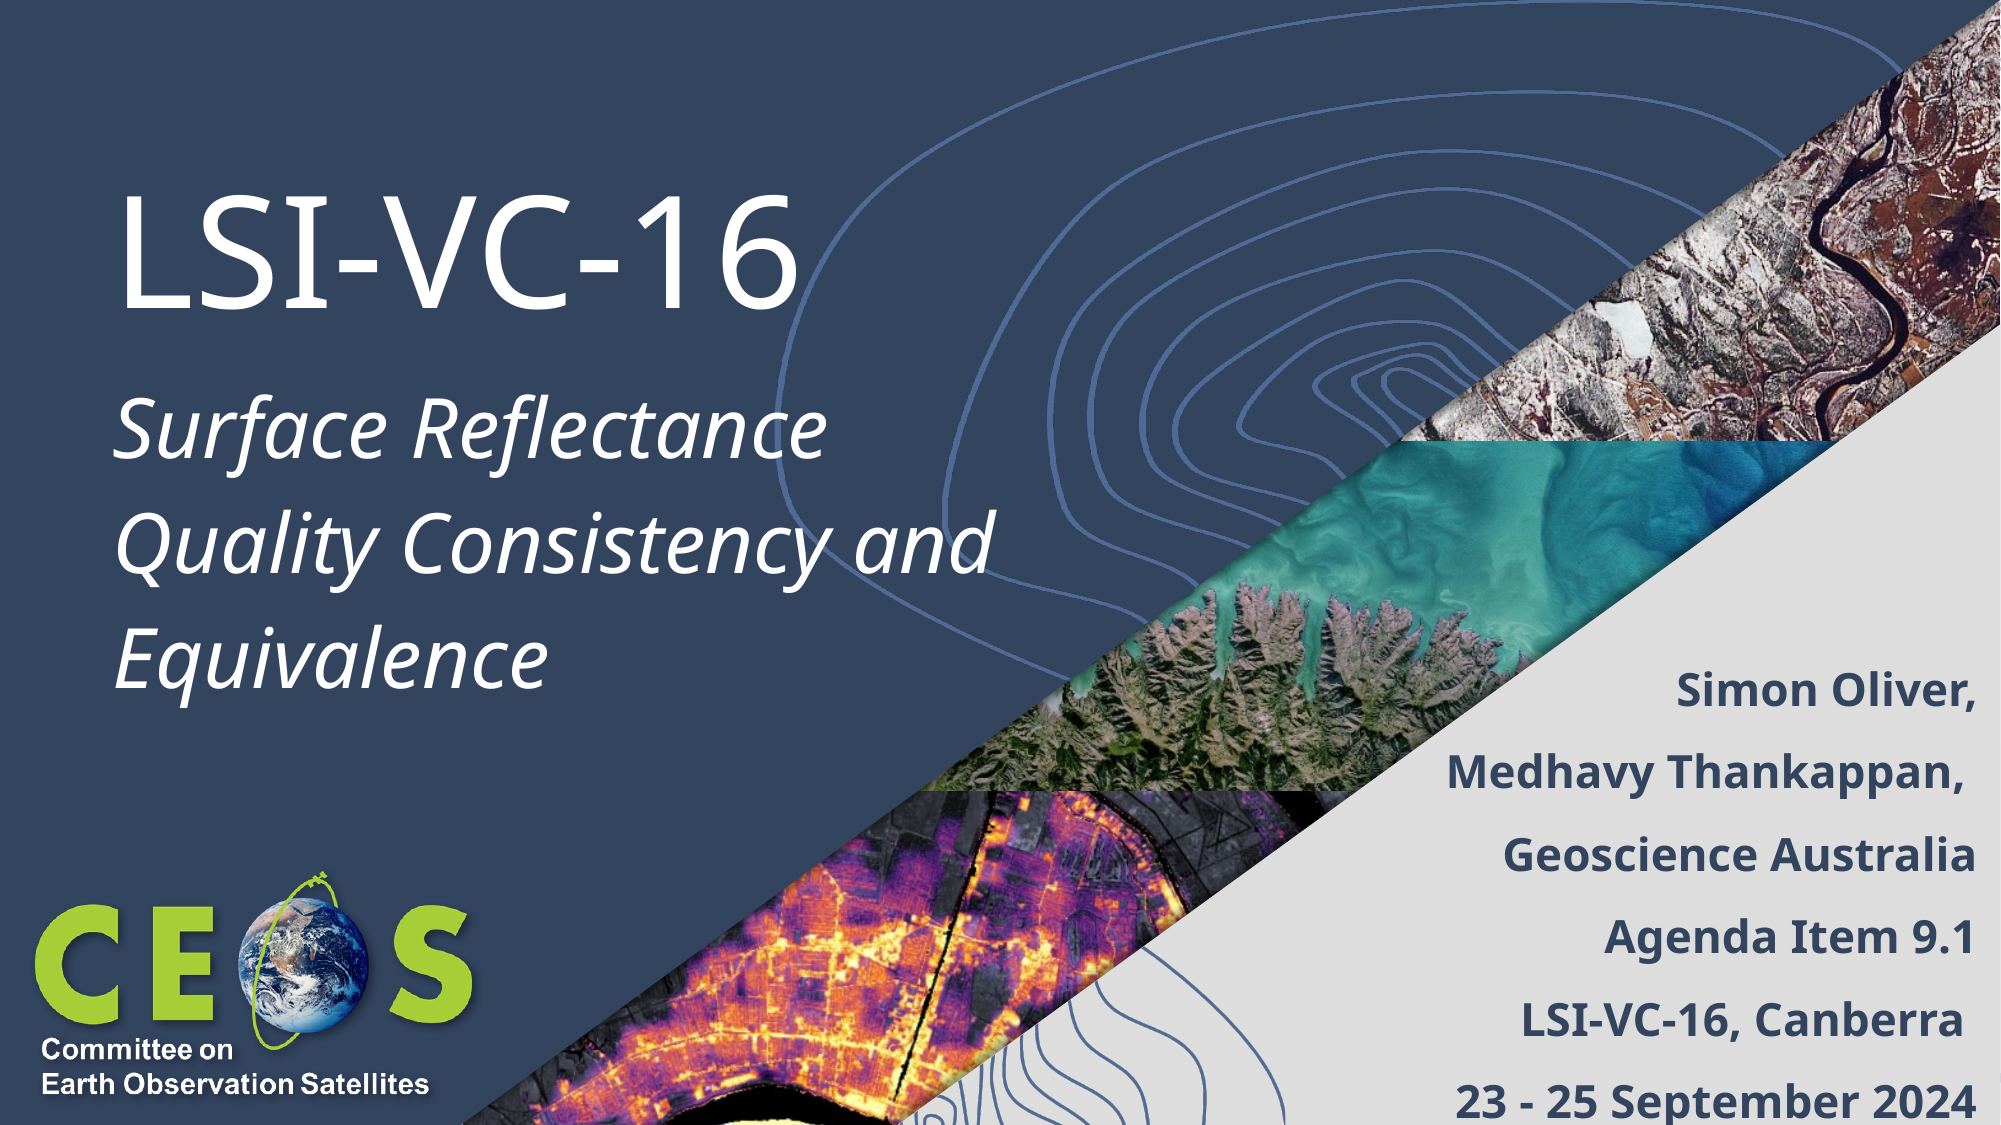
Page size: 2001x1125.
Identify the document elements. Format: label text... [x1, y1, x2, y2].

picture [22, 0, 2001, 1125]
text_box Simon Oliver, Medhavy Thankappan, Geoscience Australia Agenda Item 9.1 LSI-VC-16, Canberra 23 - 25 September 2024 [1184, 633, 1978, 1125]
title LSI-VC-16 Surface Reflectance Quality Consistency and Equivalence [97, 116, 1108, 769]
